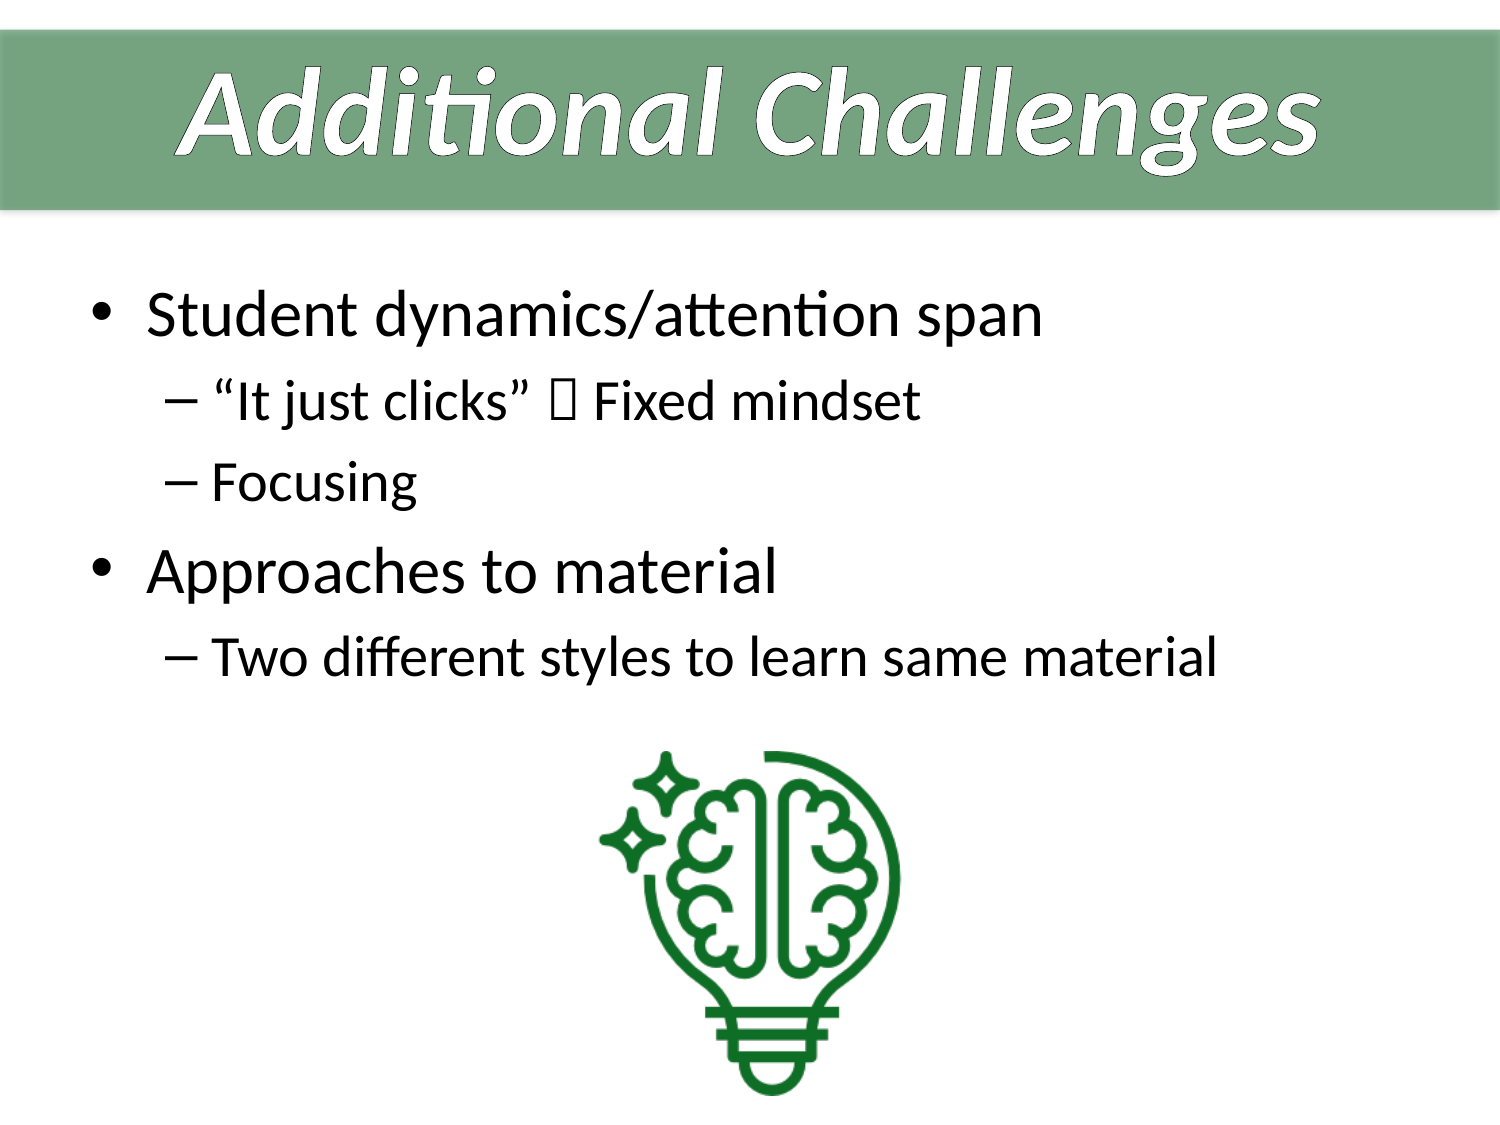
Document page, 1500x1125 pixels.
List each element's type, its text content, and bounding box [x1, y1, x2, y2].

picture [577, 750, 923, 1096]
list Student dynamics/attention span “It just clicks”  Fixed mindset Focusing Approaches to material Two different styles to learn same material [75, 262, 1425, 1005]
title Additional Challenges [75, 20, 1425, 189]
